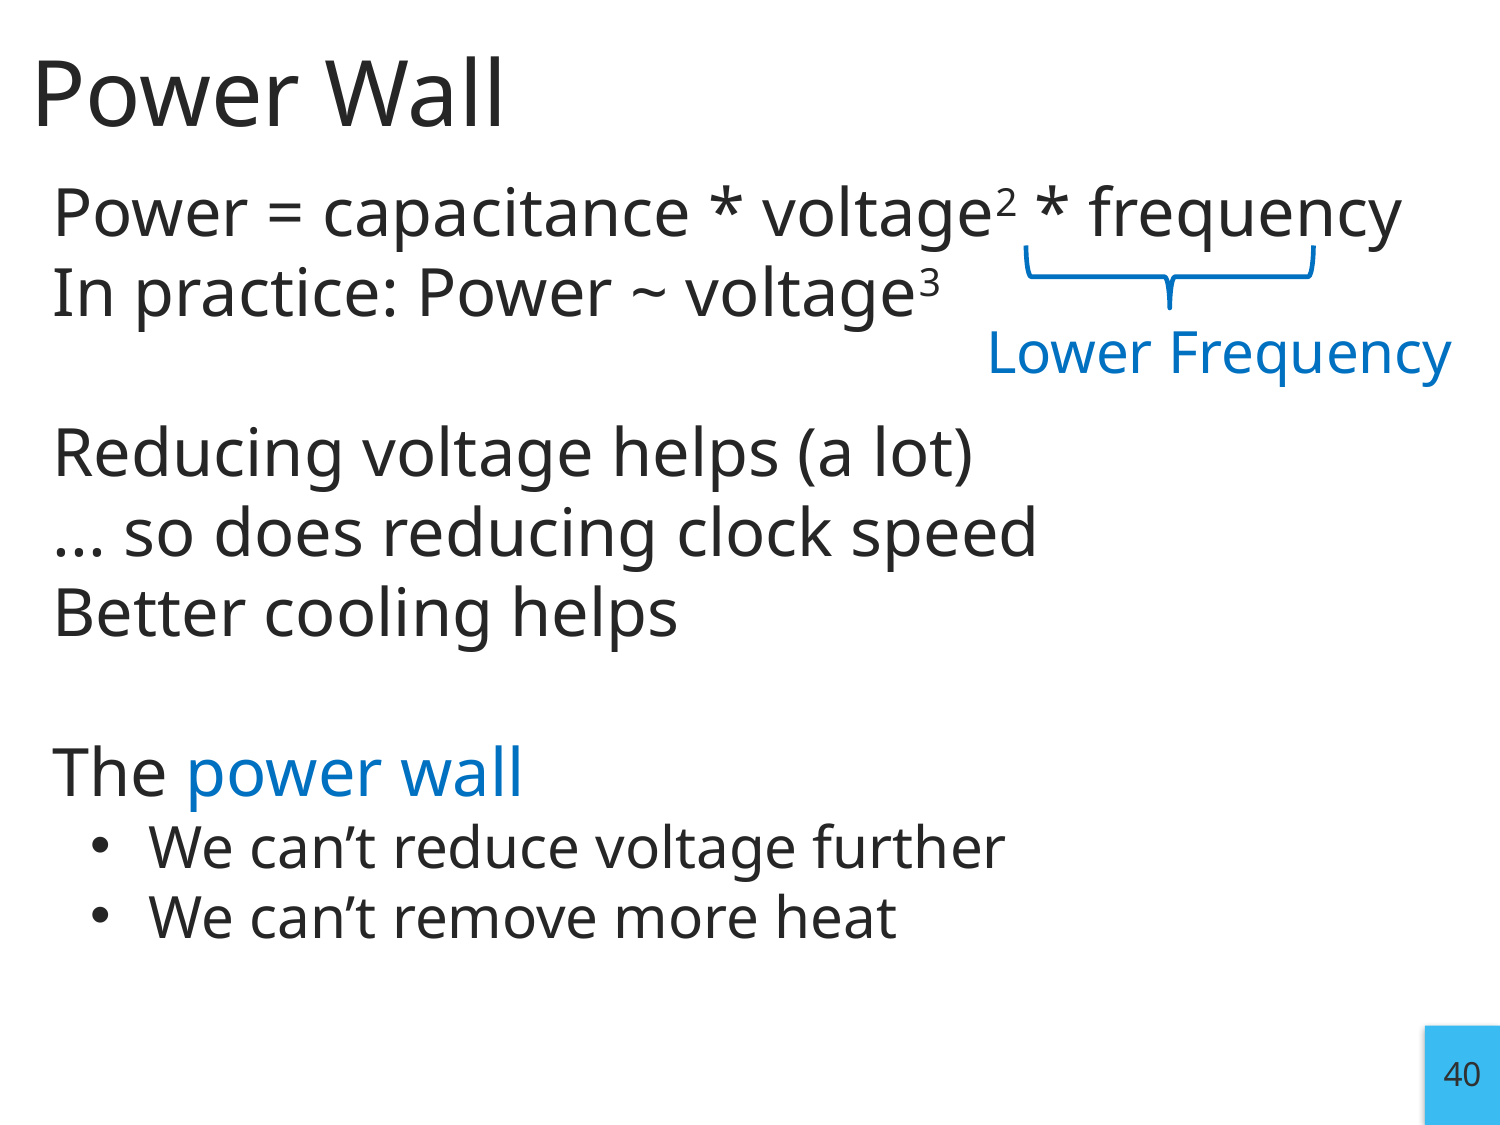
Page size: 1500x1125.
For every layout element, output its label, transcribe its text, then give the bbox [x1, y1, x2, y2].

title Power Wall [15, 16, 1485, 163]
text_box Lower Frequency [971, 308, 1468, 393]
slide_number 40 [1425, 1025, 1500, 1125]
list Power = capacitance * voltage2 * frequency In practice: Power ~ voltage3 Reducing voltage helps (a lot) ... so does reducing clock speed Better cooling helps The power wall We can’t reduce voltage further We can’t remove more heat [37, 163, 1463, 1105]
text_box [1025, 245, 1315, 308]
